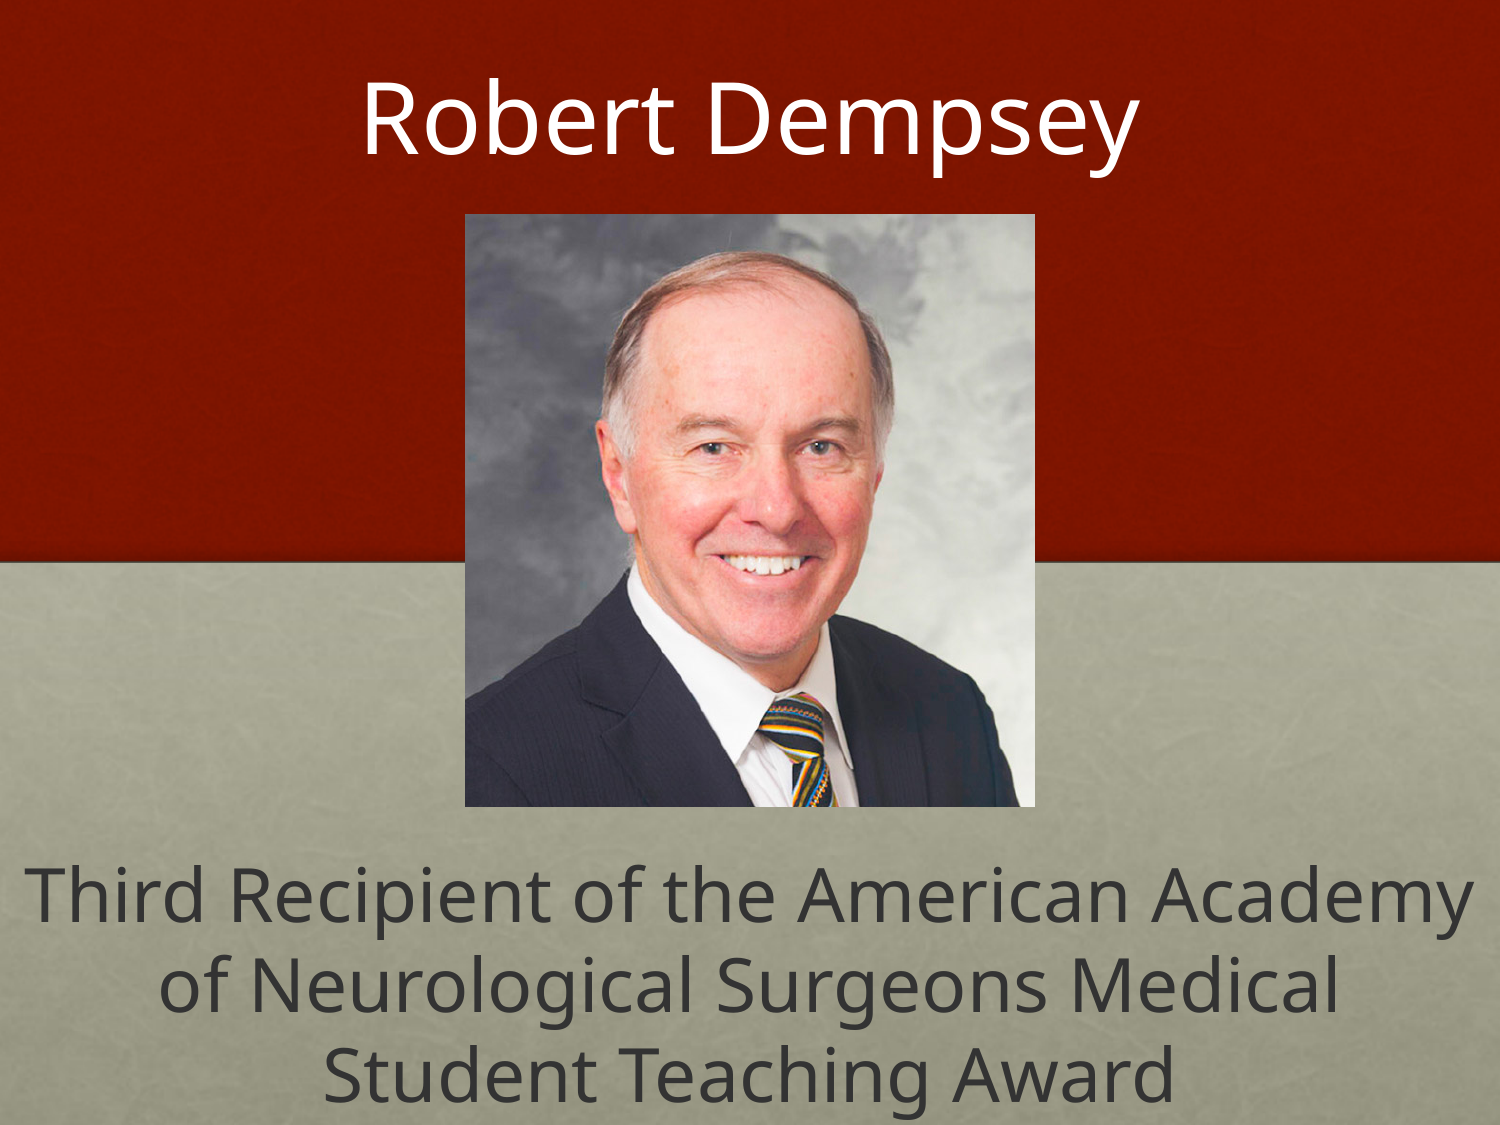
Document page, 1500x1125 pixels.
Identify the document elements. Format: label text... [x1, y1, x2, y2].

title Robert Dempsey [112, 0, 1388, 182]
subtitle Third Recipient of the American Academy of Neurological Surgeons Medical Student Teaching Award [0, 839, 1500, 1125]
picture [0, 214, 1500, 839]
